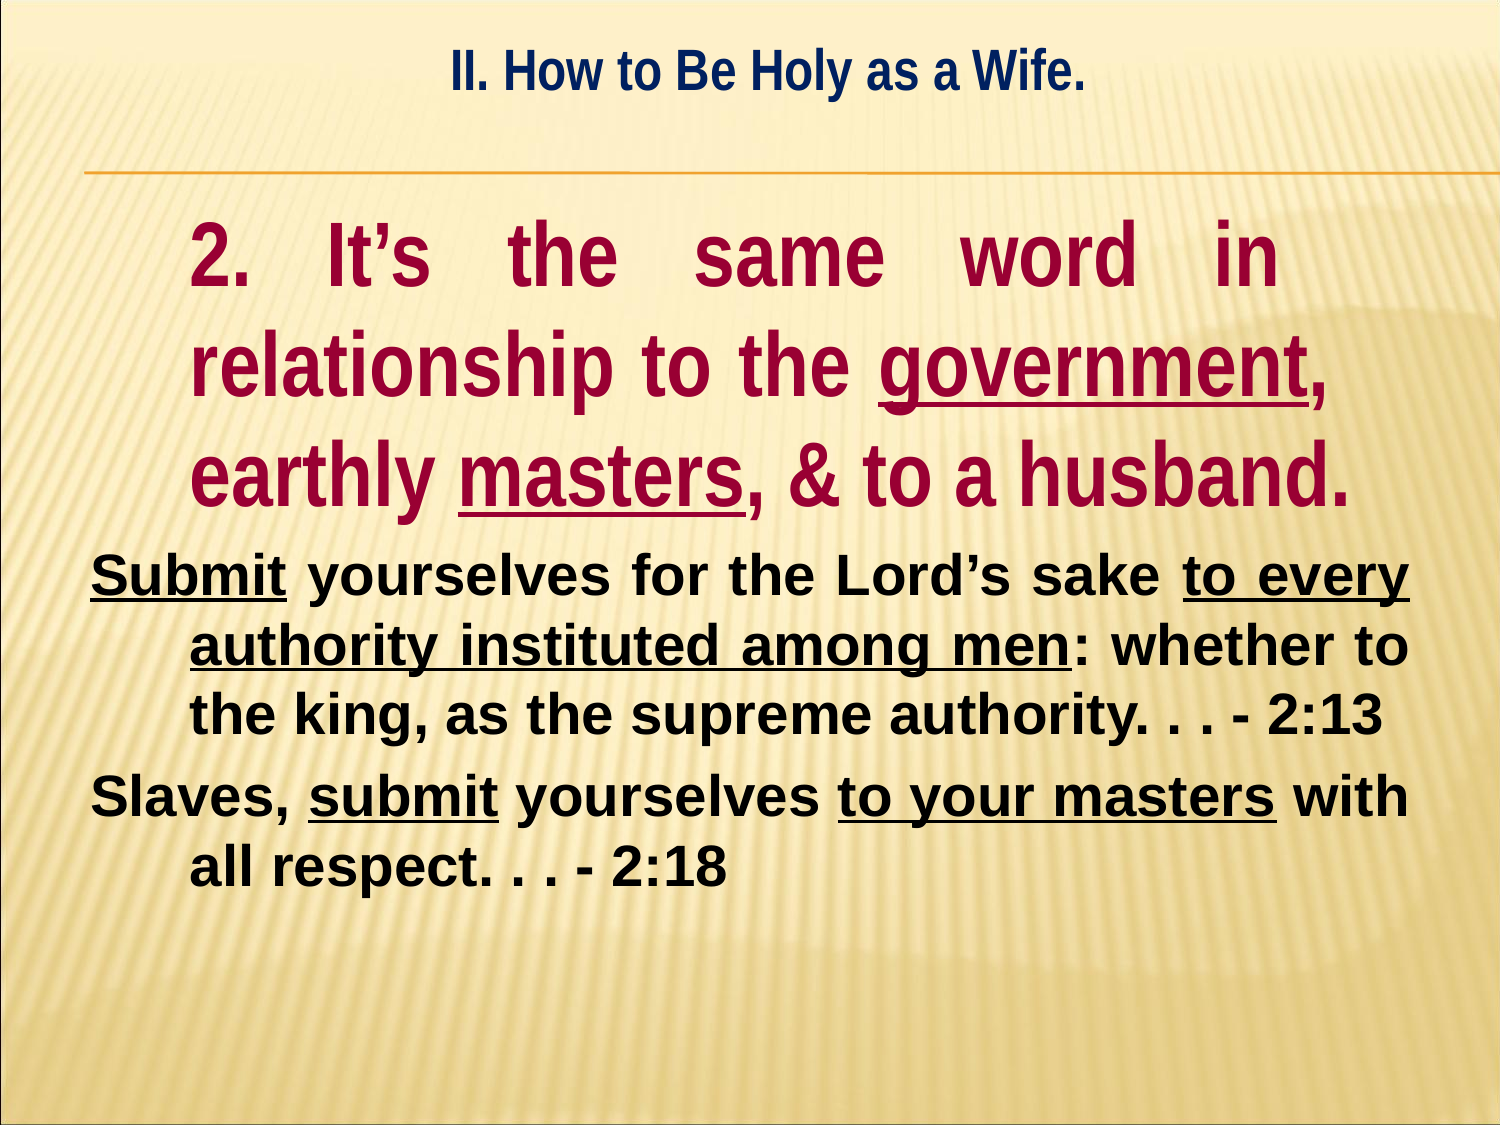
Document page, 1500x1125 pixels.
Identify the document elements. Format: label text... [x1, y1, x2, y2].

list 2. It’s the same word in relationship to the government, earthly masters, & to a husband. Submit yourselves for the Lord’s sake to every authority instituted among men: whether to the king, as the supreme authority. . . - 2:13 Slaves, submit yourselves to your masters with all respect. . . - 2:18 [75, 187, 1425, 1075]
text_box II. How to Be Holy as a Wife. [124, 24, 1413, 110]
picture [0, 0, 1500, 1125]
